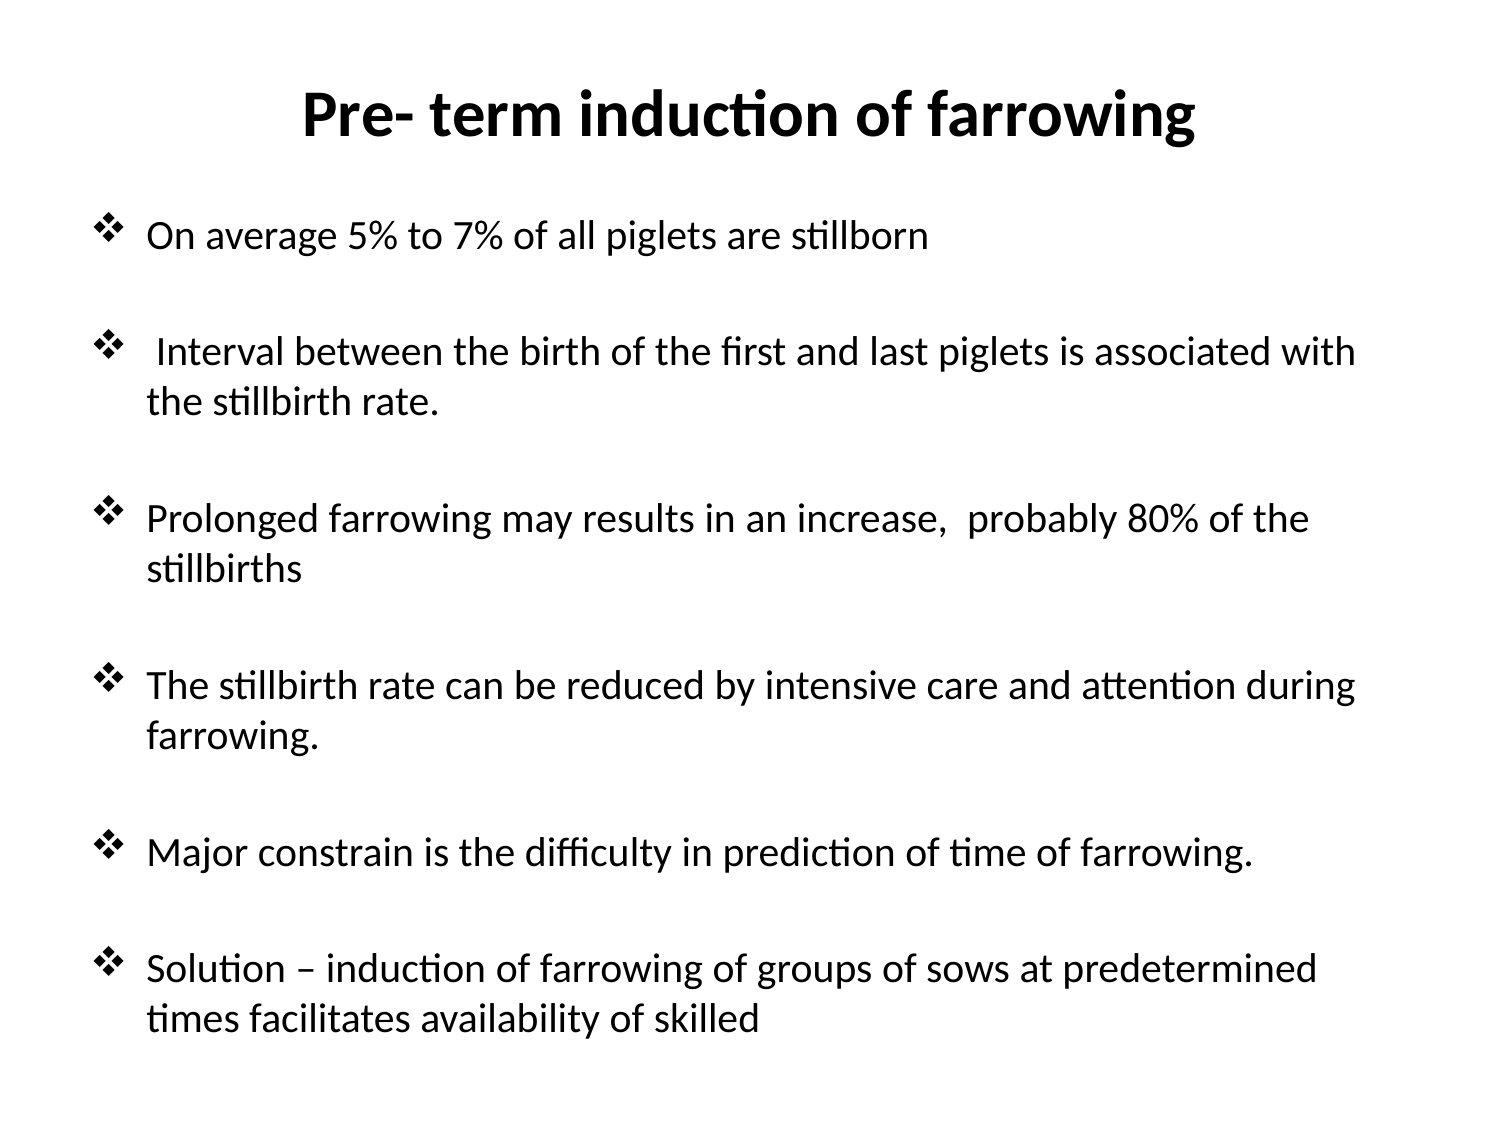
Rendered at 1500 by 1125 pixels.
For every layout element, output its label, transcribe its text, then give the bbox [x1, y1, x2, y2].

list On average 5% to 7% of all piglets are stillborn Interval between the birth of the first and last piglets is associated with the stillbirth rate. Prolonged farrowing may results in an increase, probably 80% of the stillbirths The stillbirth rate can be reduced by intensive care and attention during farrowing. Major constrain is the difficulty in prediction of time of farrowing. Solution – induction of farrowing of groups of sows at predetermined times facilitates availability of skilled [75, 200, 1425, 1075]
title Pre- term induction of farrowing [75, 45, 1425, 175]
